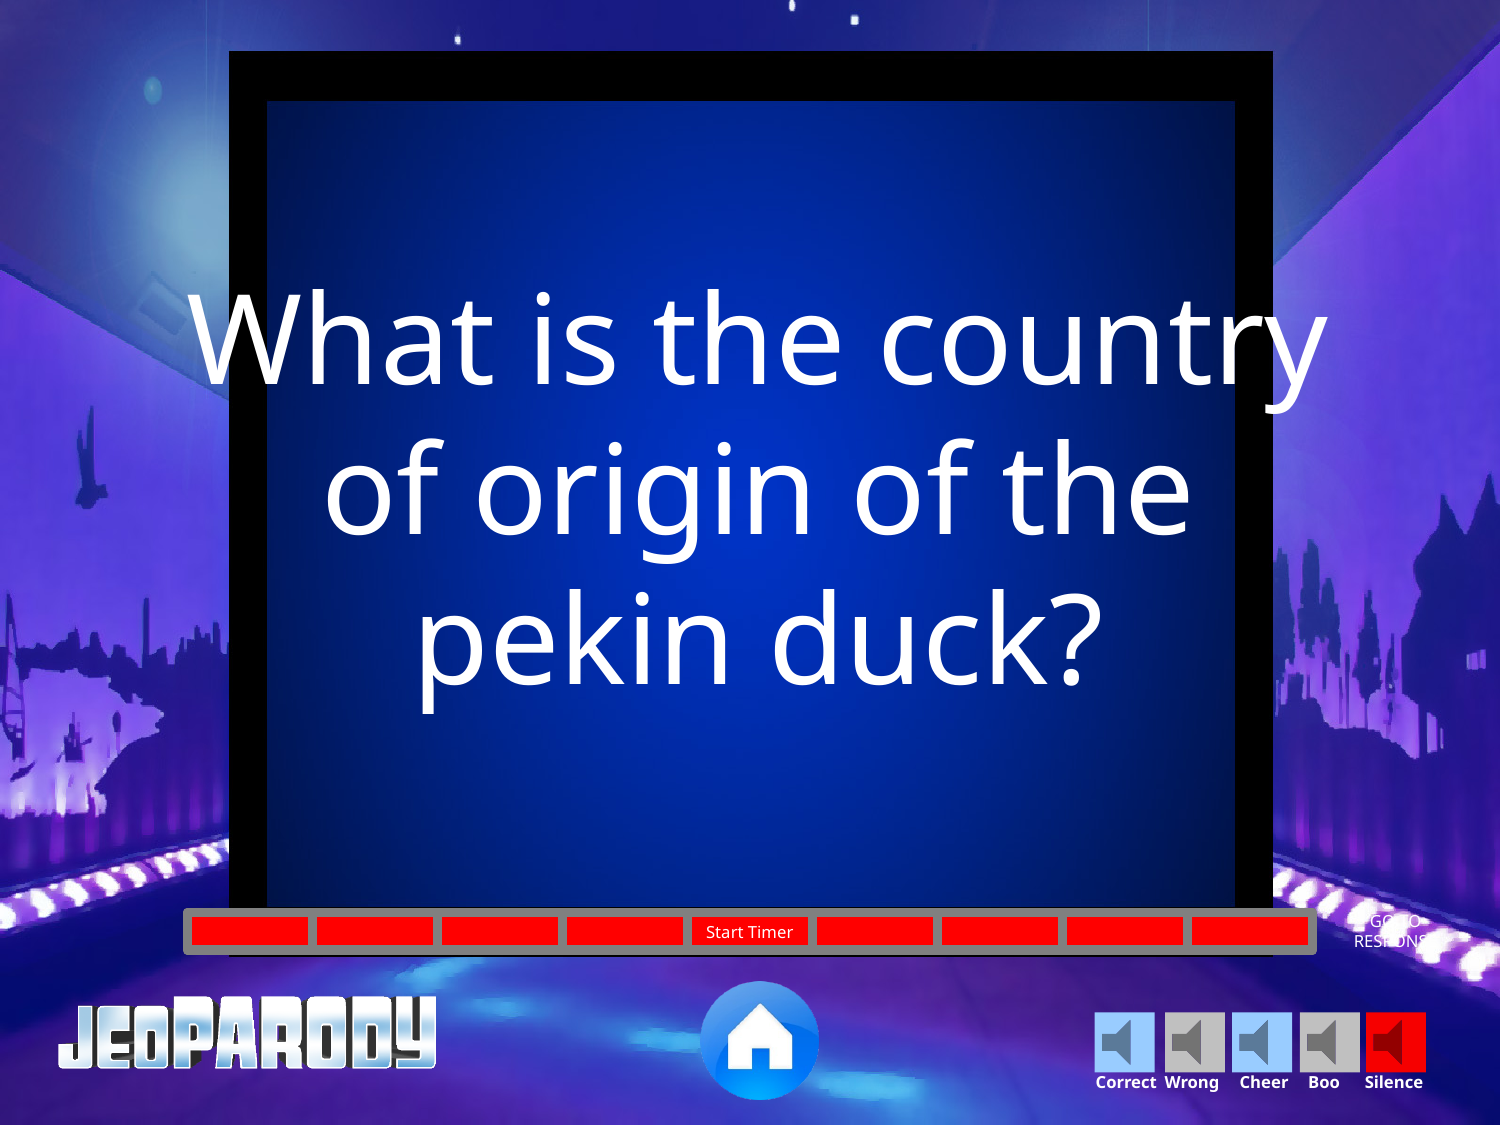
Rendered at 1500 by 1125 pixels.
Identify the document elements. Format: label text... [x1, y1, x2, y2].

picture [0, 0, 1500, 1125]
text_box What is the country of origin of the pekin duck? [137, 252, 1379, 718]
